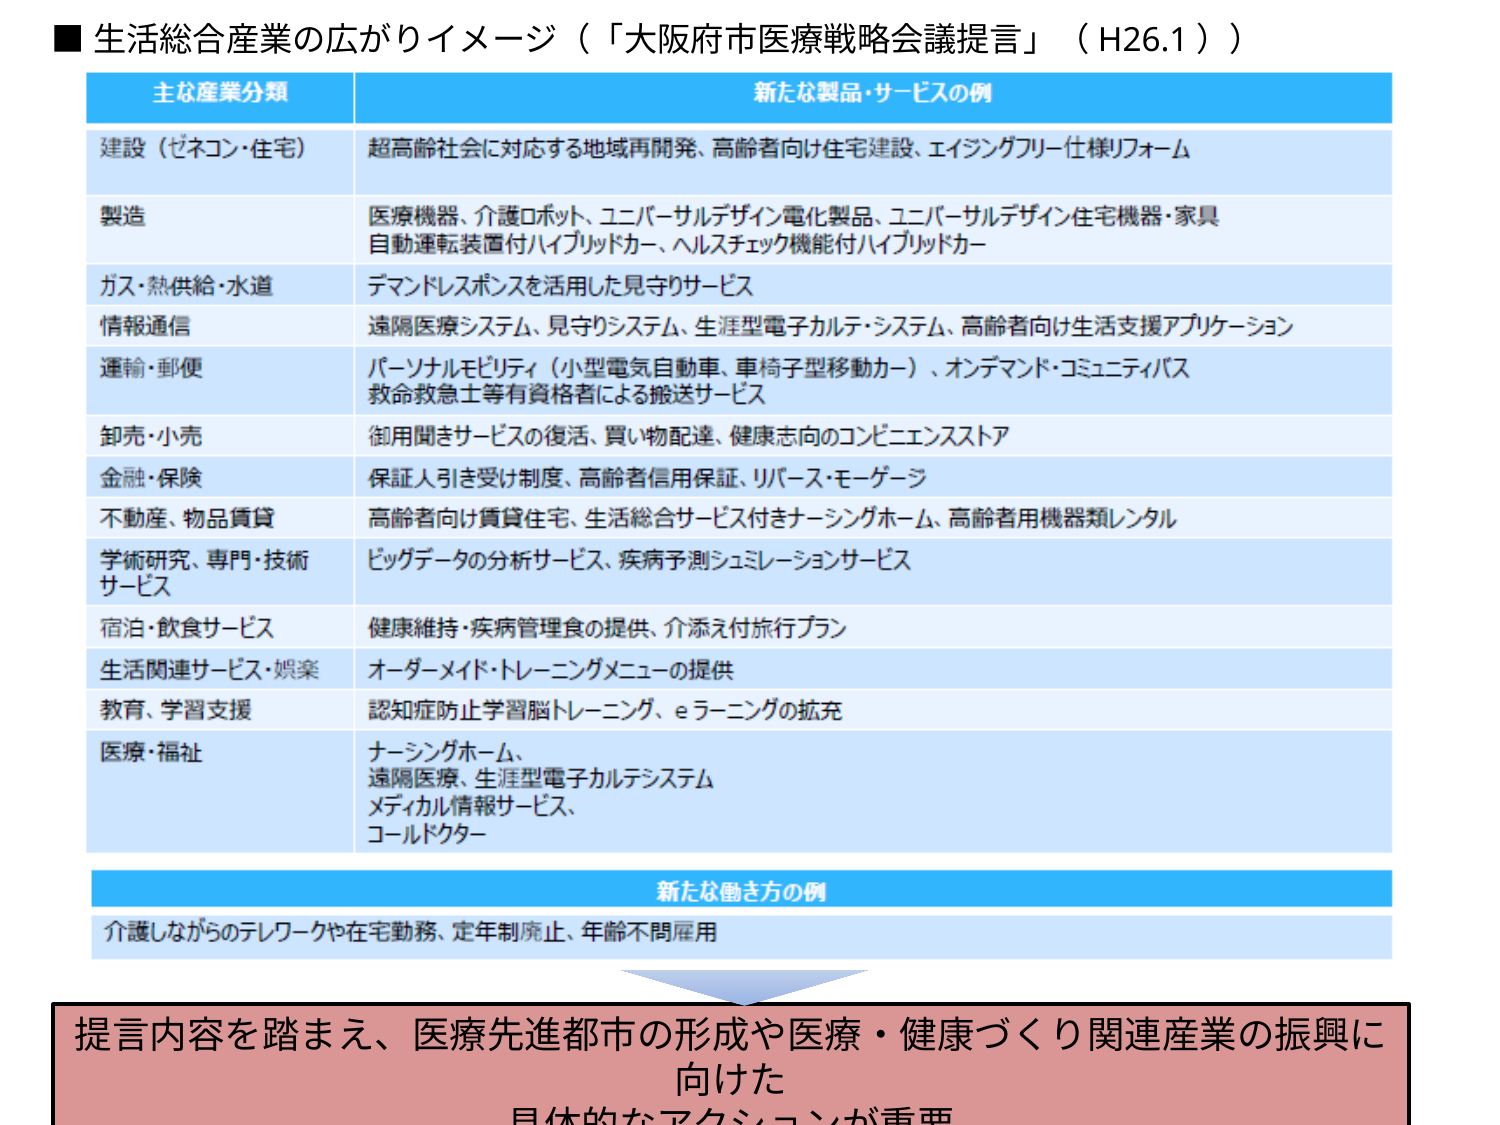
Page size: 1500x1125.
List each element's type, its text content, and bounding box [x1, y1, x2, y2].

text_box ■生活総合産業の広がりイメージ（「大阪府市医療戦略会議提言」（H26.1）） [37, 10, 1409, 66]
picture [77, 66, 1403, 971]
text_box 提言内容を踏まえ、医療先進都市の形成や医療・健康づくり関連産業の振興に向けた 具体的なアクションが重要 [53, 1003, 1409, 1125]
text_box [641, 978, 848, 1008]
